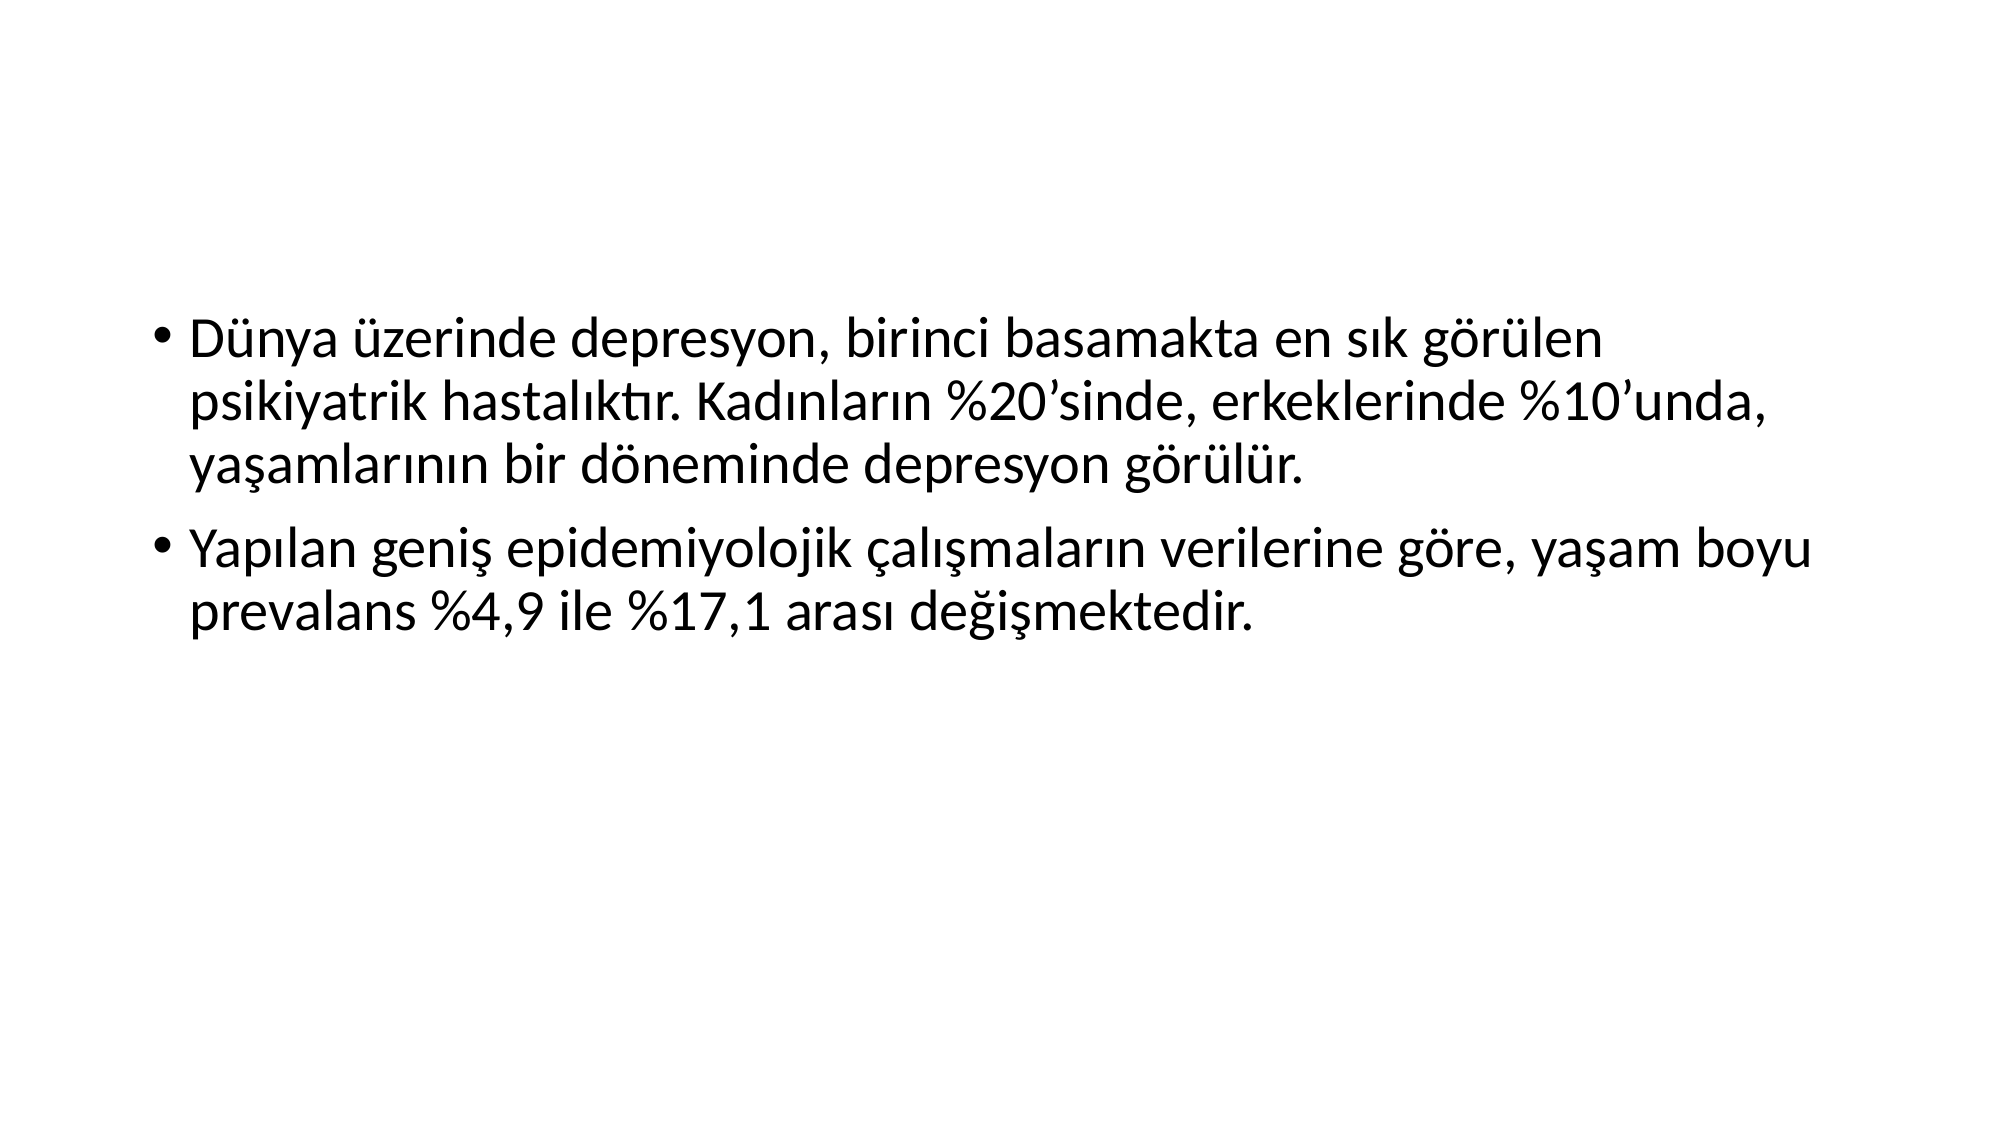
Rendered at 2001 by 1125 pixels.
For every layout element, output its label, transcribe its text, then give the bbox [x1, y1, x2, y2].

list Dünya üzerinde depresyon, birinci basamakta en sık görülen psikiyatrik hastalıktır. Kadınların %20’sinde, erkeklerinde %10’unda, yaşamlarının bir döneminde depresyon görülür. Yapılan geniş epidemiyolojik çalışmaların verilerine göre, yaşam boyu prevalans %4,9 ile %17,1 arası değişmektedir. [137, 299, 1863, 1014]
